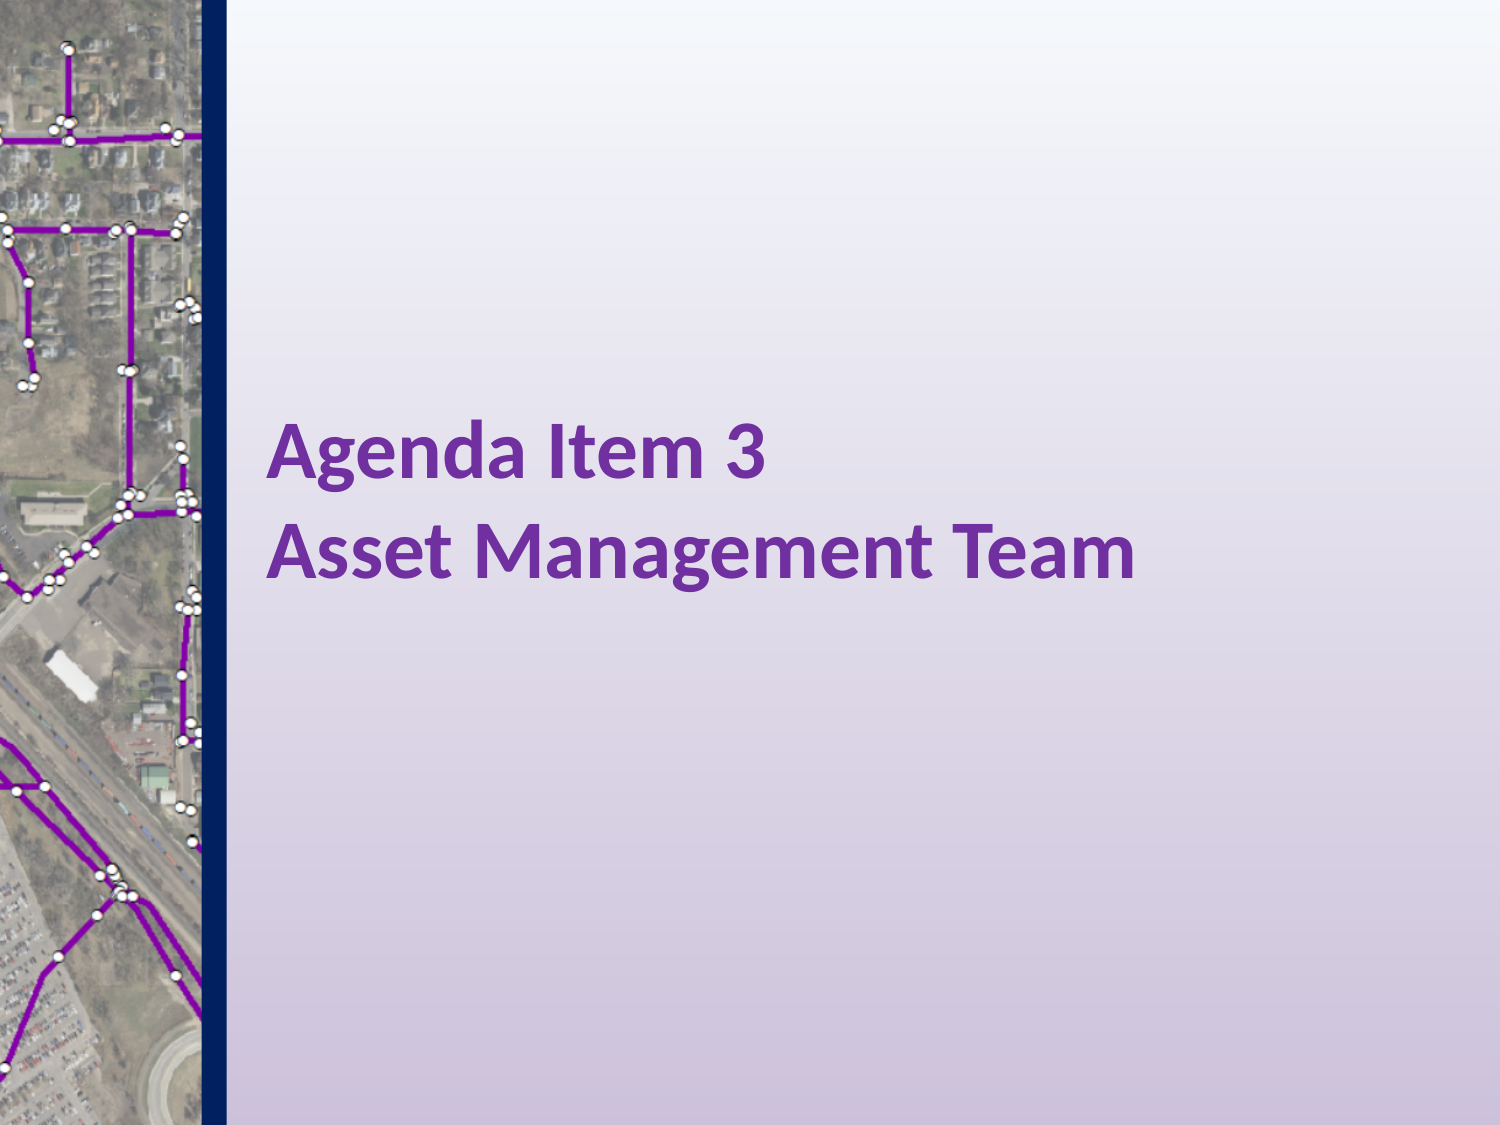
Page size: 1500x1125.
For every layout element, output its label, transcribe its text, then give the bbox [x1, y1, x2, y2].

text_box [229, 0, 1500, 1125]
picture [0, 0, 226, 1125]
text_box Agenda Item 3 Asset Management Team [251, 387, 1438, 603]
